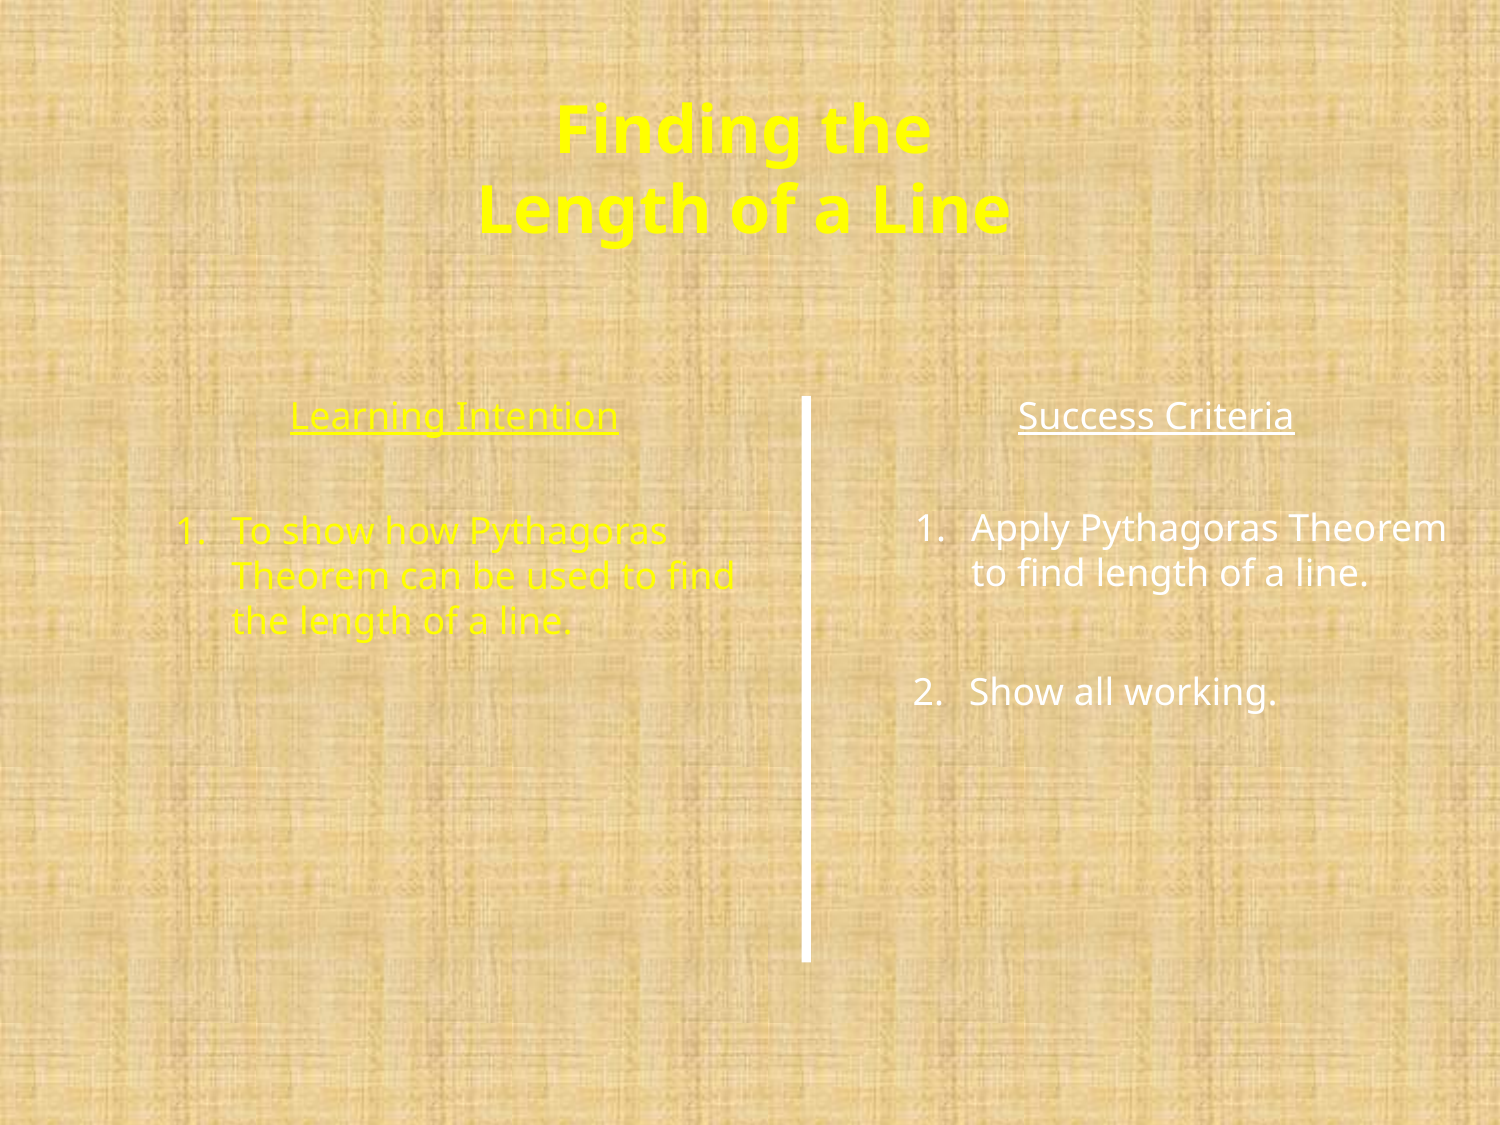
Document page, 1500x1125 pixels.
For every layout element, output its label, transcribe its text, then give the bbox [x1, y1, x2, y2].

text_box 1. To show how Pythagoras Theorem can be used to find the length of a line. [160, 499, 798, 650]
text_box Finding the Length of a Line [312, 34, 1176, 255]
picture [0, 0, 1500, 1125]
text_box 2. Show all working. [822, 660, 1452, 721]
text_box Learning Intention [274, 384, 635, 445]
text_box Apply Pythagoras Theorem to find length of a line. [824, 496, 1500, 602]
text_box Success Criteria [1003, 384, 1310, 445]
